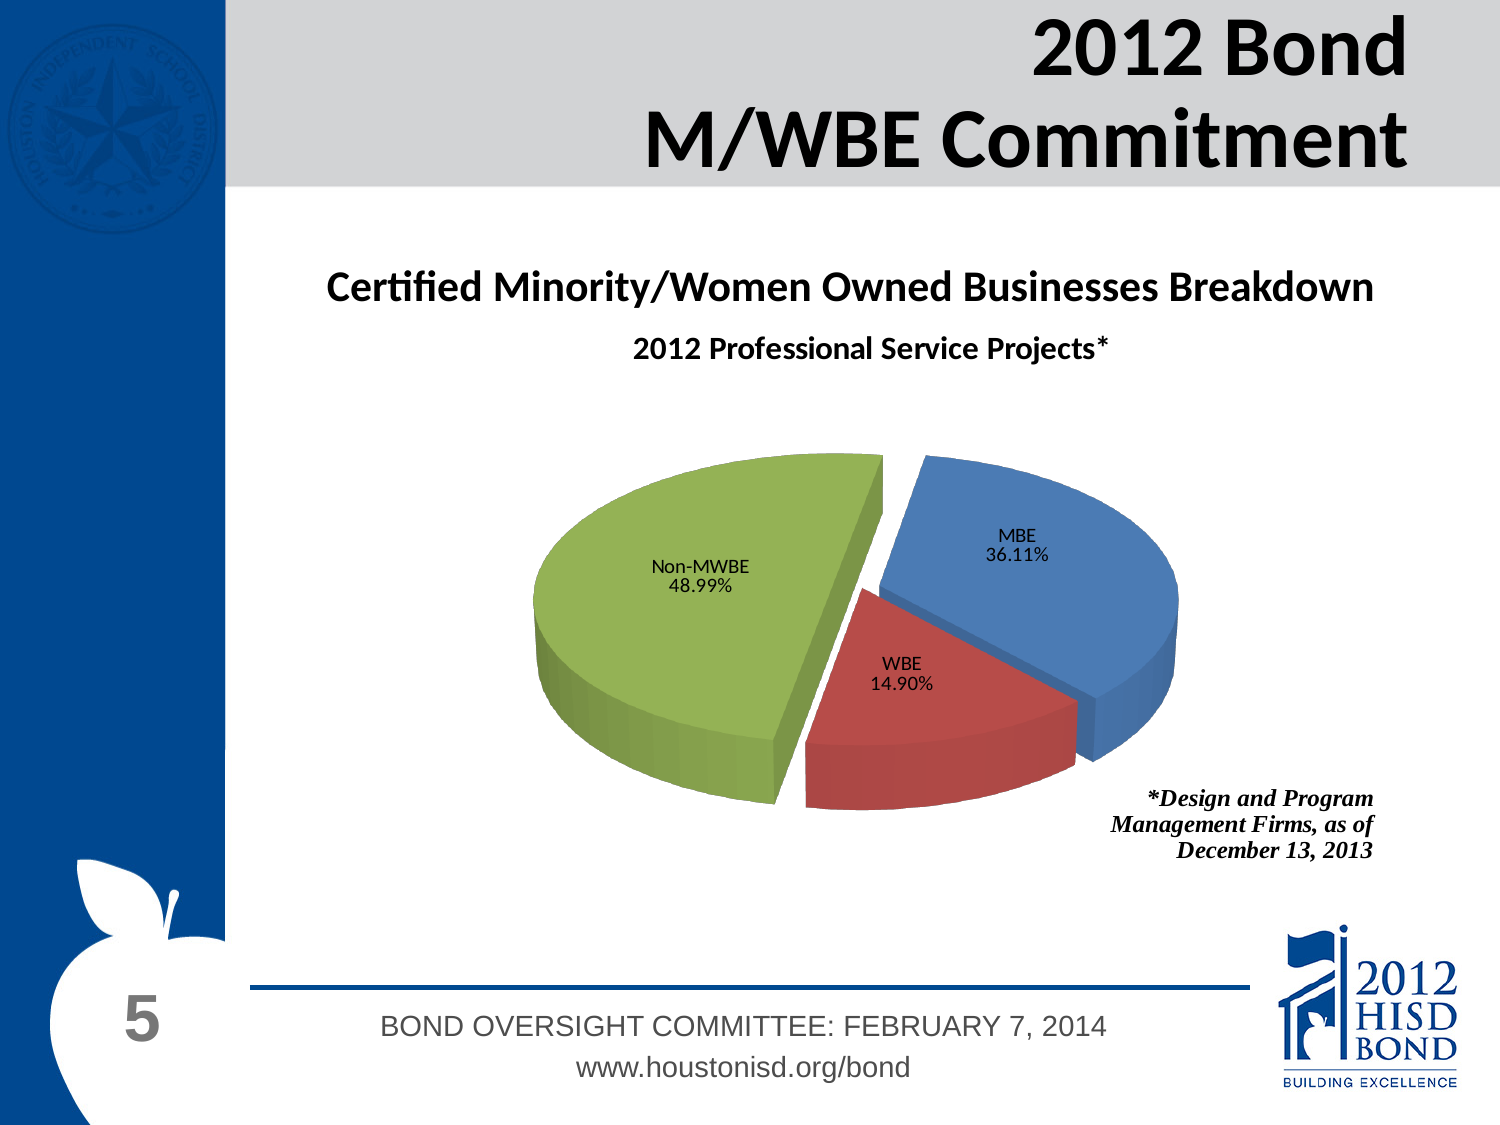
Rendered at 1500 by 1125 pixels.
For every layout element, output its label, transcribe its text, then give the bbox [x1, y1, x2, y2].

list 2012 Bond M/WBE Commitment [287, 0, 1425, 188]
list Certified Minority/Women Owned Businesses Breakdown [262, 249, 1450, 925]
picture [0, 0, 1500, 1125]
chart [324, 324, 1401, 863]
